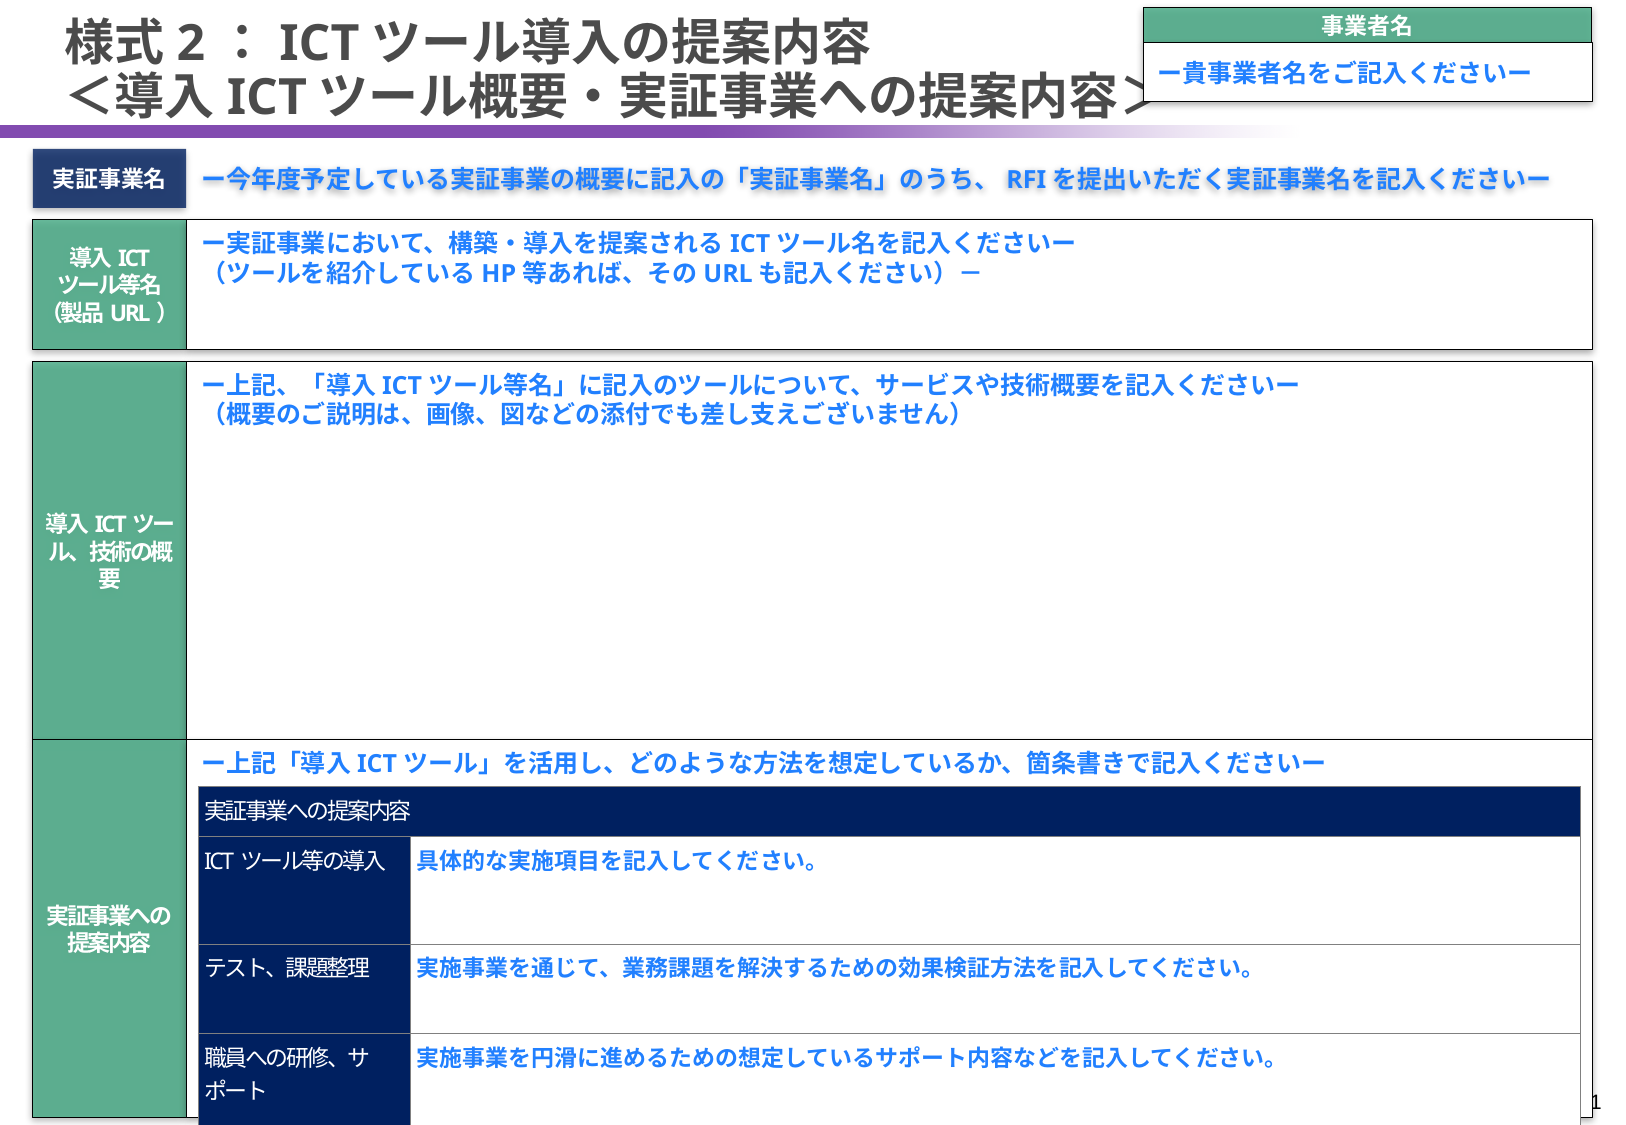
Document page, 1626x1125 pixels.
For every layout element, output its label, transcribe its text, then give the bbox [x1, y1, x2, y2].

text_box ー今年度予定している実証事業の概要に記入の「実証事業名」のうち、RFIを提出いただく実証事業名を記入くださいー [187, 148, 1569, 209]
text_box 導入ICTツール、技術の概要 [32, 361, 185, 739]
picture [0, 125, 1305, 138]
table_cell 実施事業を円滑に進めるための想定しているサポート内容などを記入してください。 [411, 1034, 1580, 1125]
text_box ー貴事業者名をご記入くださいー [1142, 42, 1593, 102]
text_box 事業者名 [1142, 6, 1593, 42]
table_cell テスト、課題整理 [199, 945, 410, 1033]
text_box ー上記、「導入ICTツール等名」に記入のツールについて、サービスや技術概要を記入くださいー （概要のご説明は、画像、図などの添付でも差し支えございません） [186, 361, 1593, 739]
text_box 実証事業名 [32, 148, 187, 209]
title 様式2：ICTツール導入の提案内容 ＜導入ICTツール概要・実証事業への提案内容＞ [50, 59, 1575, 133]
table_header 実証事業への提案内容 [199, 787, 1580, 836]
text_box 導入ICT ツール等名 （製品URL） [32, 219, 185, 350]
text_box 実証事業への 提案内容 [32, 739, 185, 1118]
text_box ー上記「導入ICTツール」を活用し、どのような方法を想定しているか、箇条書きで記入くださいー [186, 739, 1593, 1118]
table_cell 具体的な実施項目を記入してください。 [411, 837, 1580, 944]
table_cell ICTツール等の導入 [199, 837, 410, 944]
table_cell 職員への研修、サポート [199, 1034, 410, 1125]
table_cell 実施事業を通じて、業務課題を解決するための効果検証方法を記入してください。 [411, 945, 1580, 1033]
text_box ー実証事業において、構築・導入を提案されるICTツール名を記入くださいー （ツールを紹介しているHP等あれば、そのURLも記入ください）－ [186, 219, 1593, 350]
